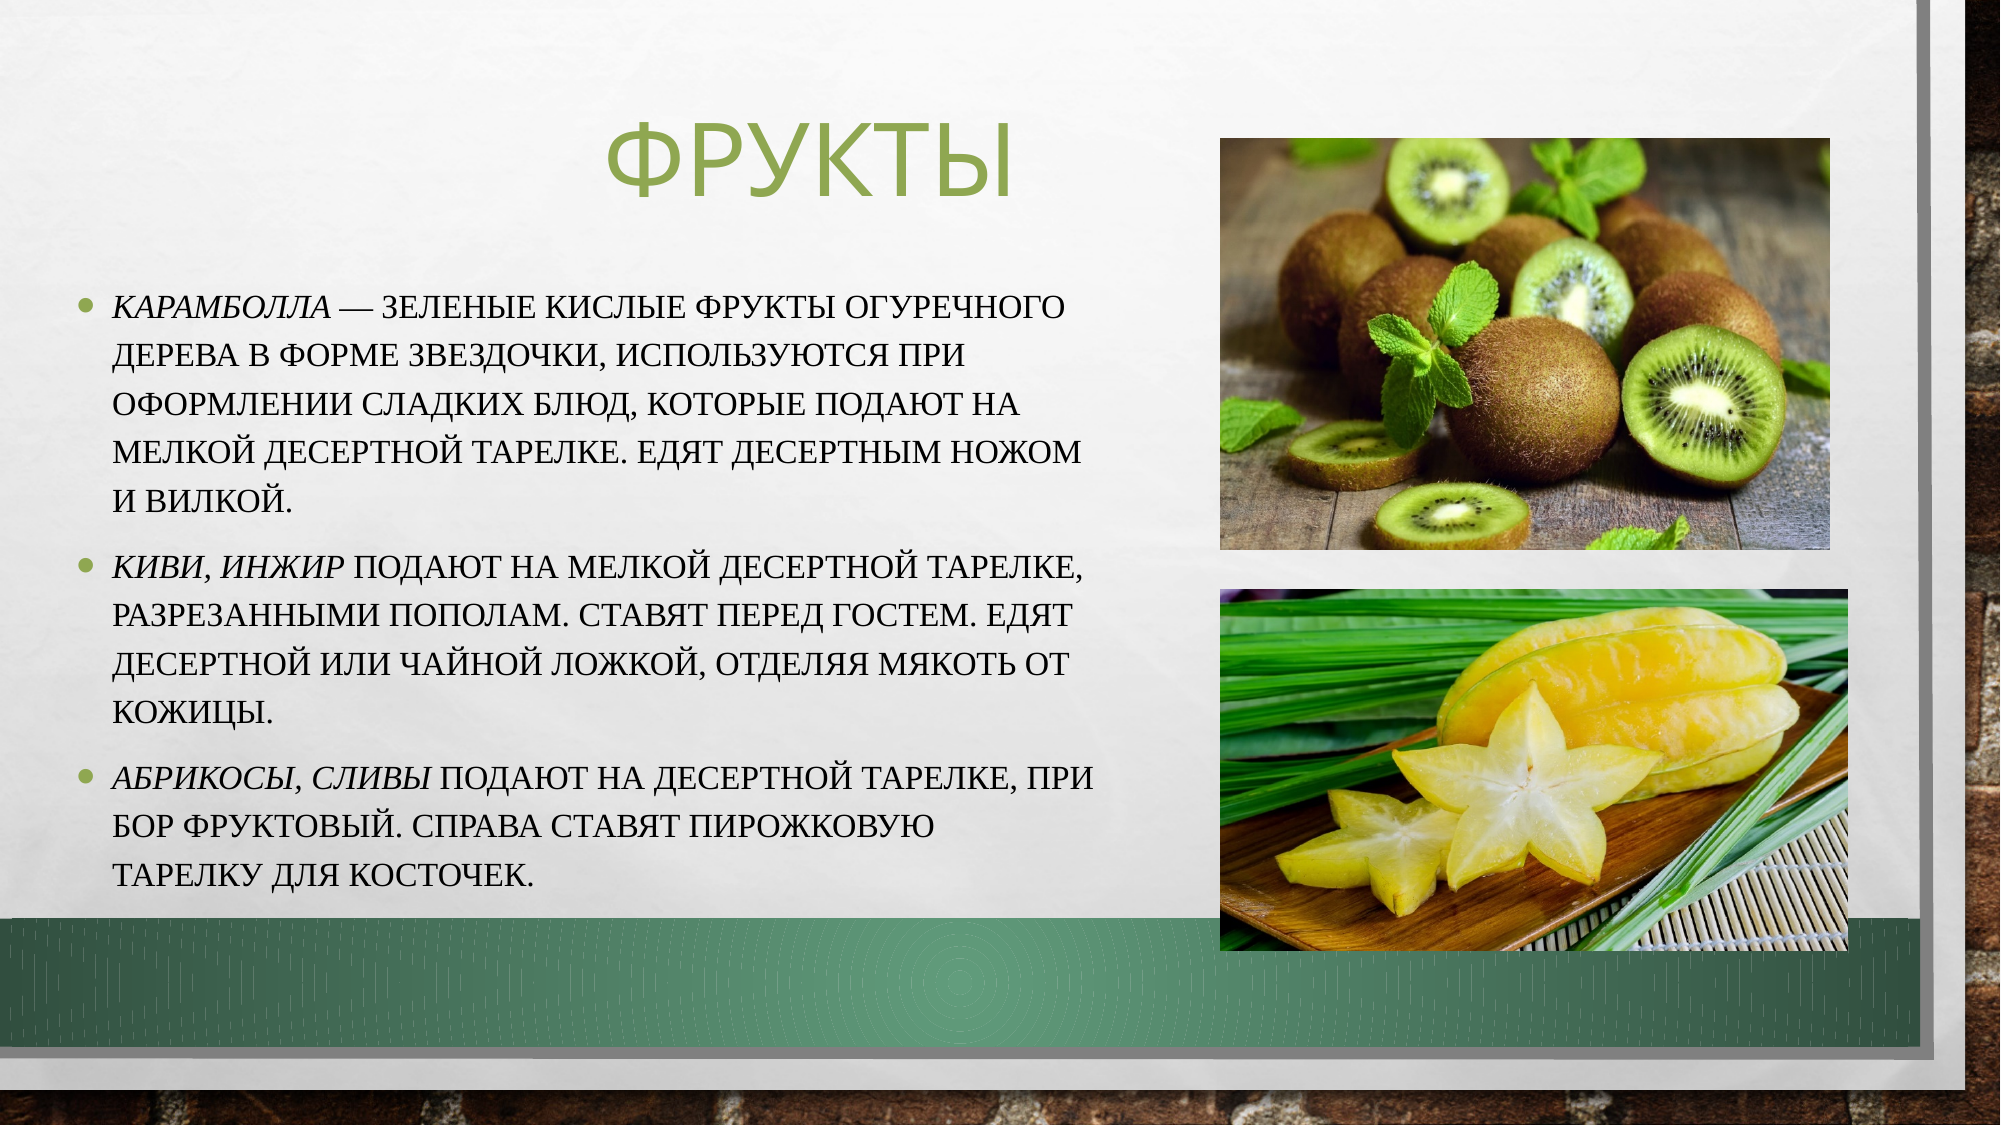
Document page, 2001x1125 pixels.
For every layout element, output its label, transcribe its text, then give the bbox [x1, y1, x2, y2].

picture [0, 0, 2000, 1125]
picture [1220, 138, 1830, 551]
picture [1220, 589, 1848, 951]
list Карамболла — зеленые кислые фрукты огуречного де­рева в форме звездочки, используются при оформлении сладких блюд, которые подают на мелкой десертной тарел­ке. Едят десертным ножом и вилкой. Киви, инжир подают на мелкой десертной тарелке, раз­резанными пополам. Ставят перед гостем. Едят десертной или чайной ложкой, отделяя мякоть от кожицы. Абрикосы, сливы подают на десертной тарелке, при­бор фруктовый. Справа ставят пирожковую тарелку для косточек. [61, 268, 1110, 911]
title фрукты [0, 95, 1622, 233]
